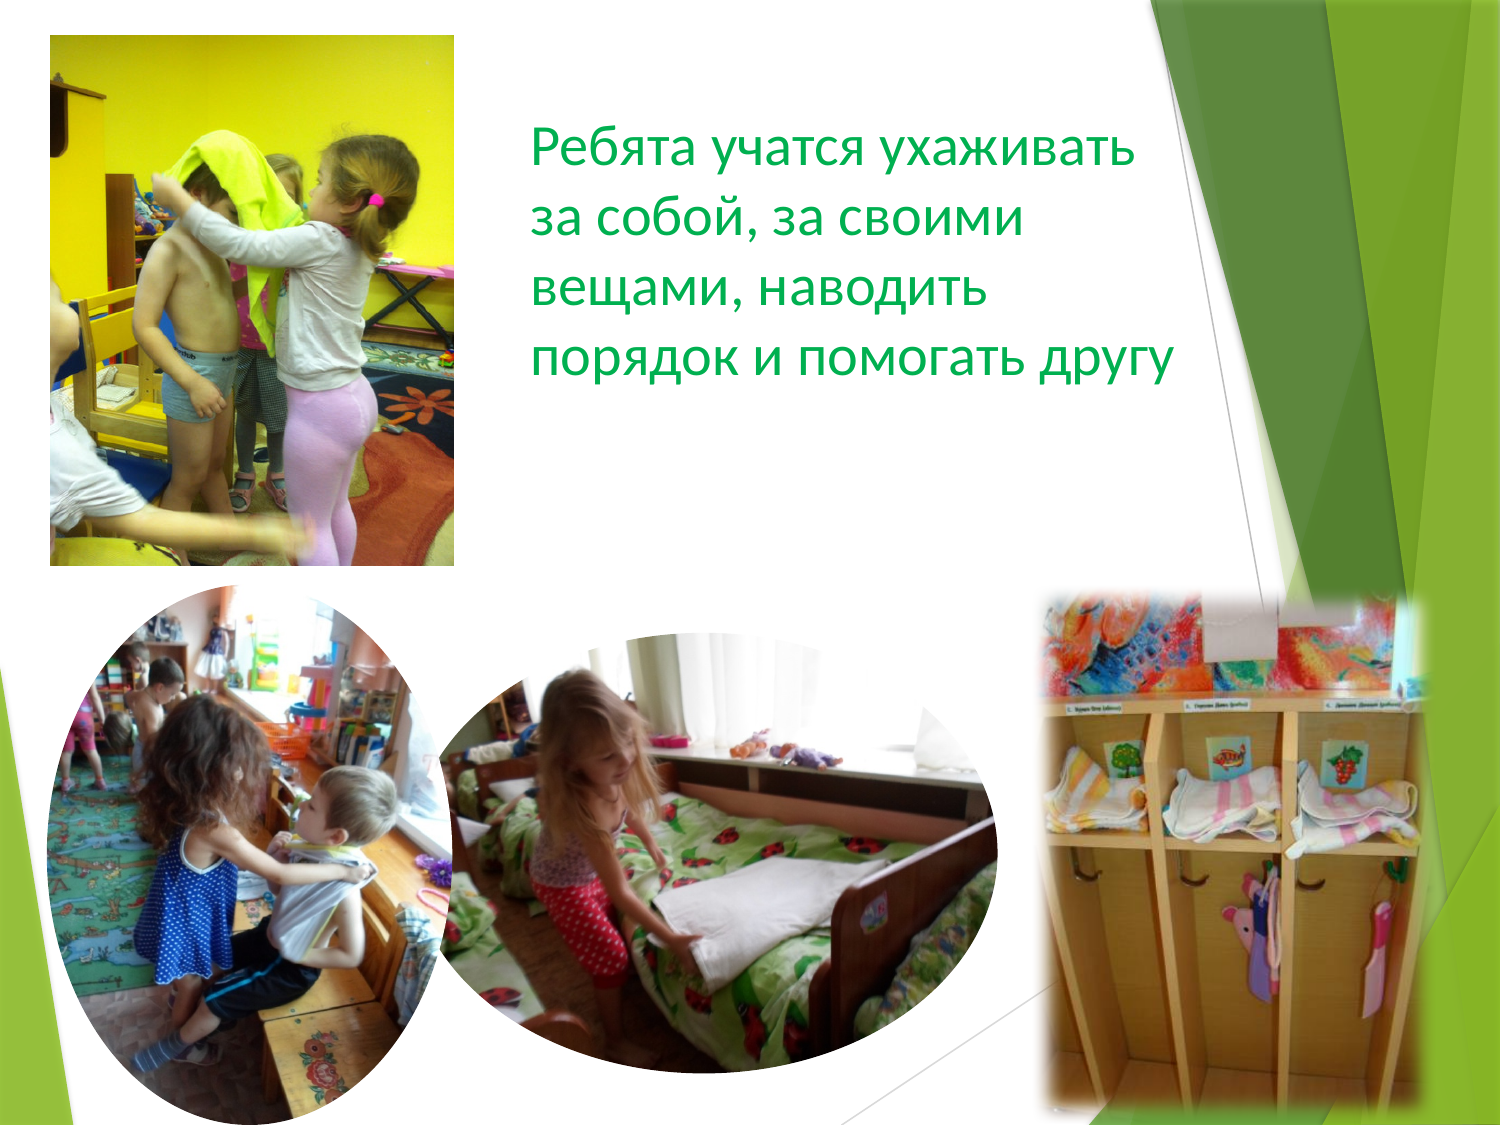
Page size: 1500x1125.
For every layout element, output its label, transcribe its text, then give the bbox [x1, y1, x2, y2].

picture [46, 583, 999, 1125]
picture [1030, 583, 1438, 1125]
picture [49, 34, 455, 567]
title Ребята учатся ухаживать за собой, за своими вещами, наводить порядок и помогать другу [515, 99, 1196, 493]
